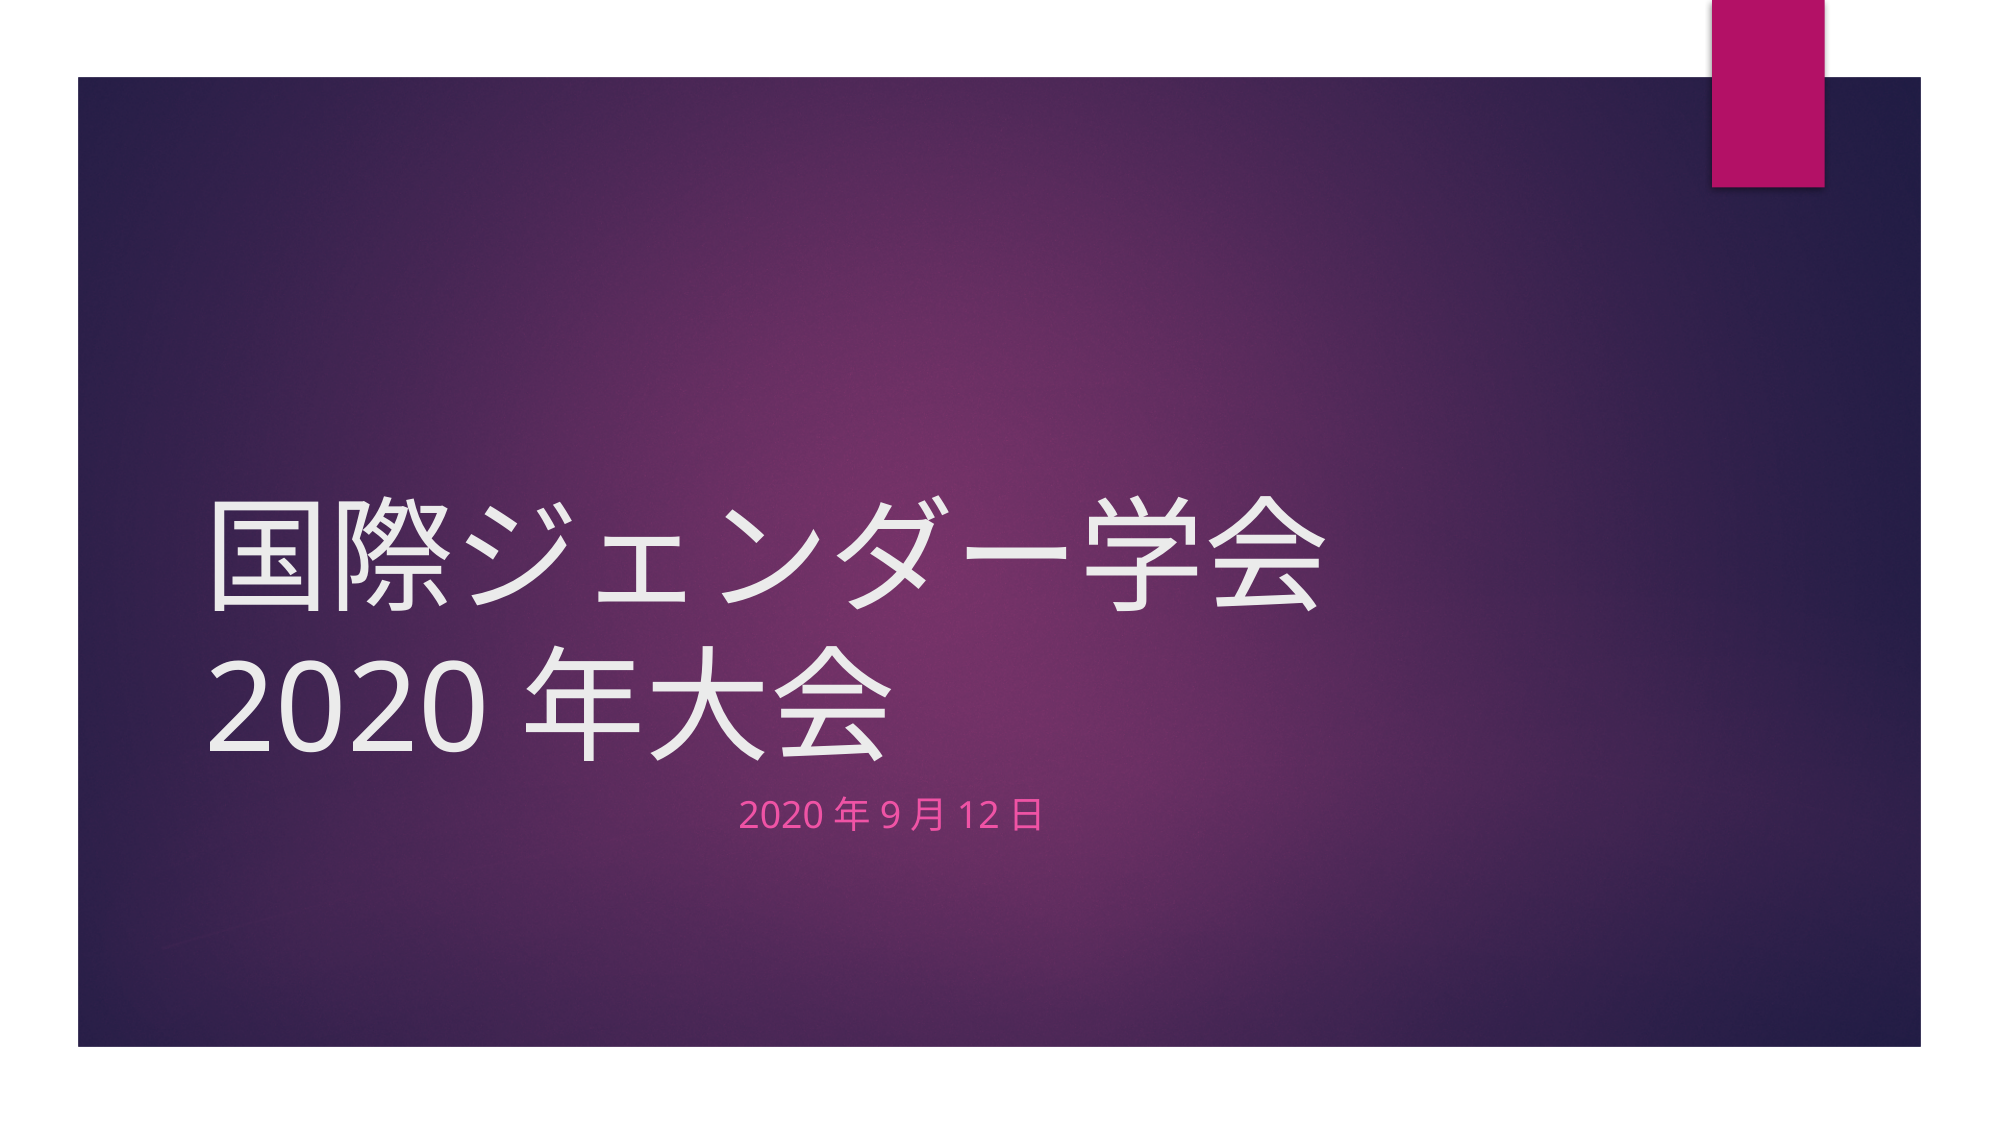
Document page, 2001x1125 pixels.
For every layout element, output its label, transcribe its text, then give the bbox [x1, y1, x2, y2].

title 国際ジェンダー学会 2020年大会 [189, 344, 1638, 783]
subtitle 2020年9月12日 [189, 783, 1638, 925]
